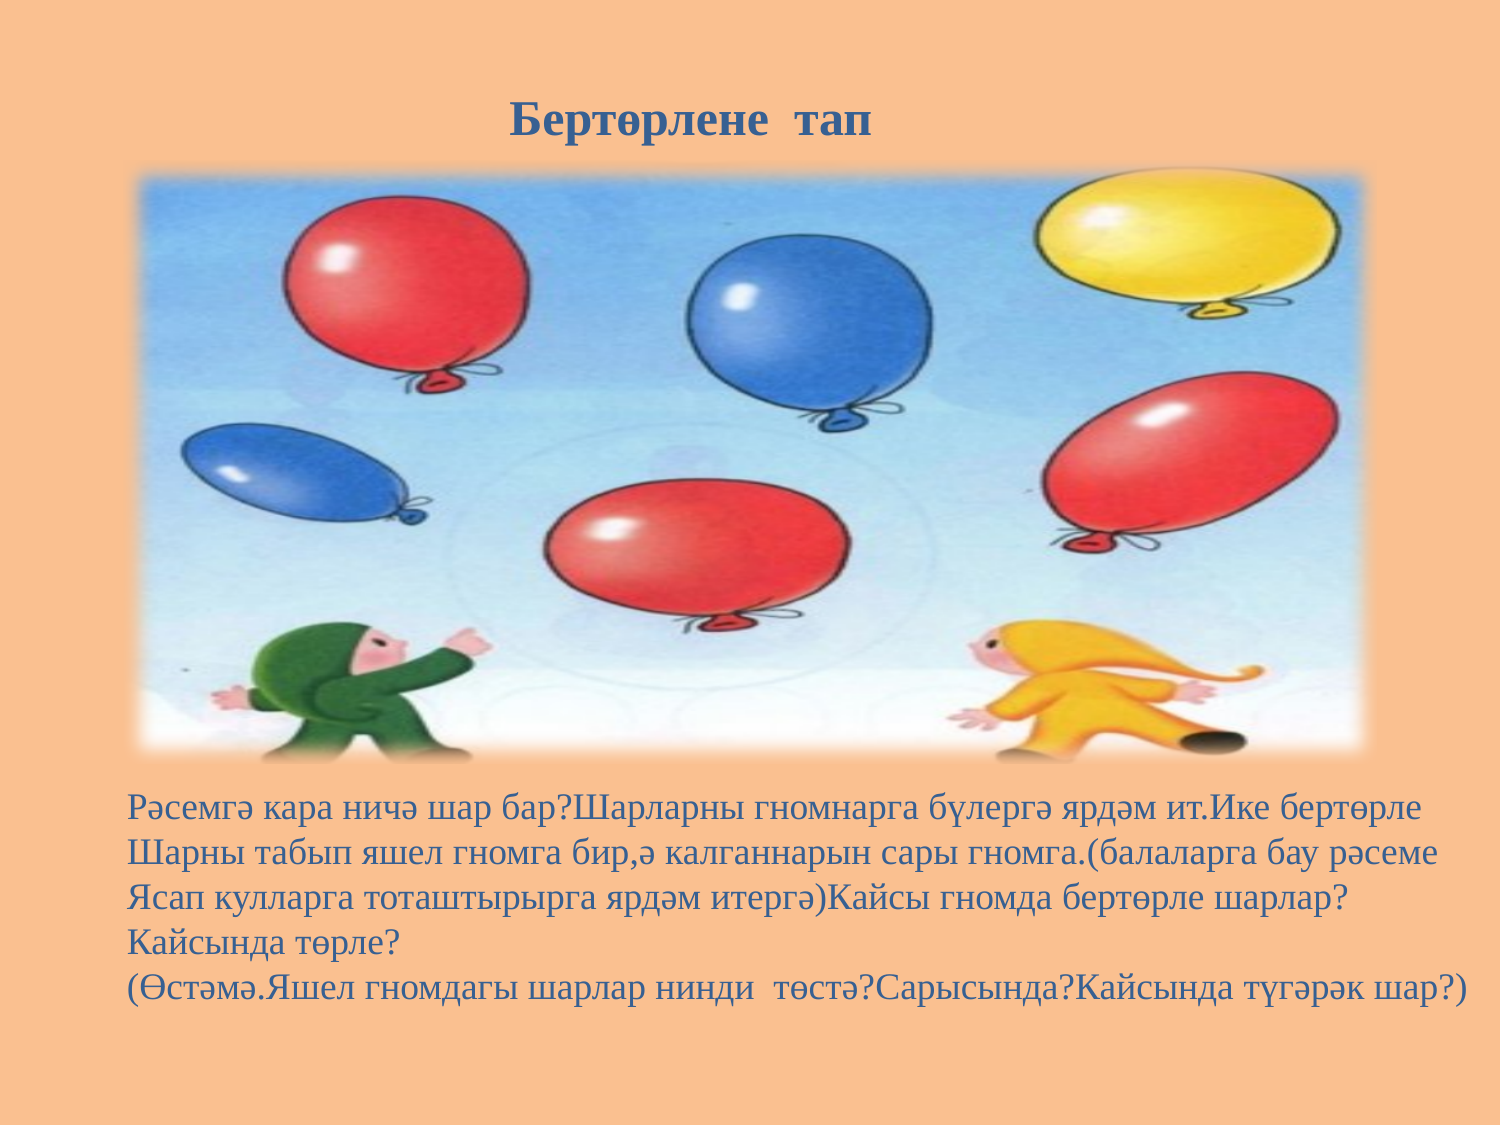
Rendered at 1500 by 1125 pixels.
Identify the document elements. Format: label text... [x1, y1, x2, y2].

picture [123, 160, 1377, 764]
text_box Рәсемгә кара ничә шар бар?Шарларны гномнарга бүлергә ярдәм ит.Ике бертөрле Шарны табып яшел гномга бир,ә калганнарын сары гномга.(балаларга бау рәсеме Ясап кулларга тоташтырырга ярдәм итергә)Кайсы гномда бертөрле шарлар? Кайсында төрле? (Өстәмә.Яшел гномдагы шарлар нинди төстә?Сарысында?Кайсында түгәрәк шар?) [112, 775, 1488, 1015]
text_box Бертөрлене тап [159, 78, 1223, 153]
